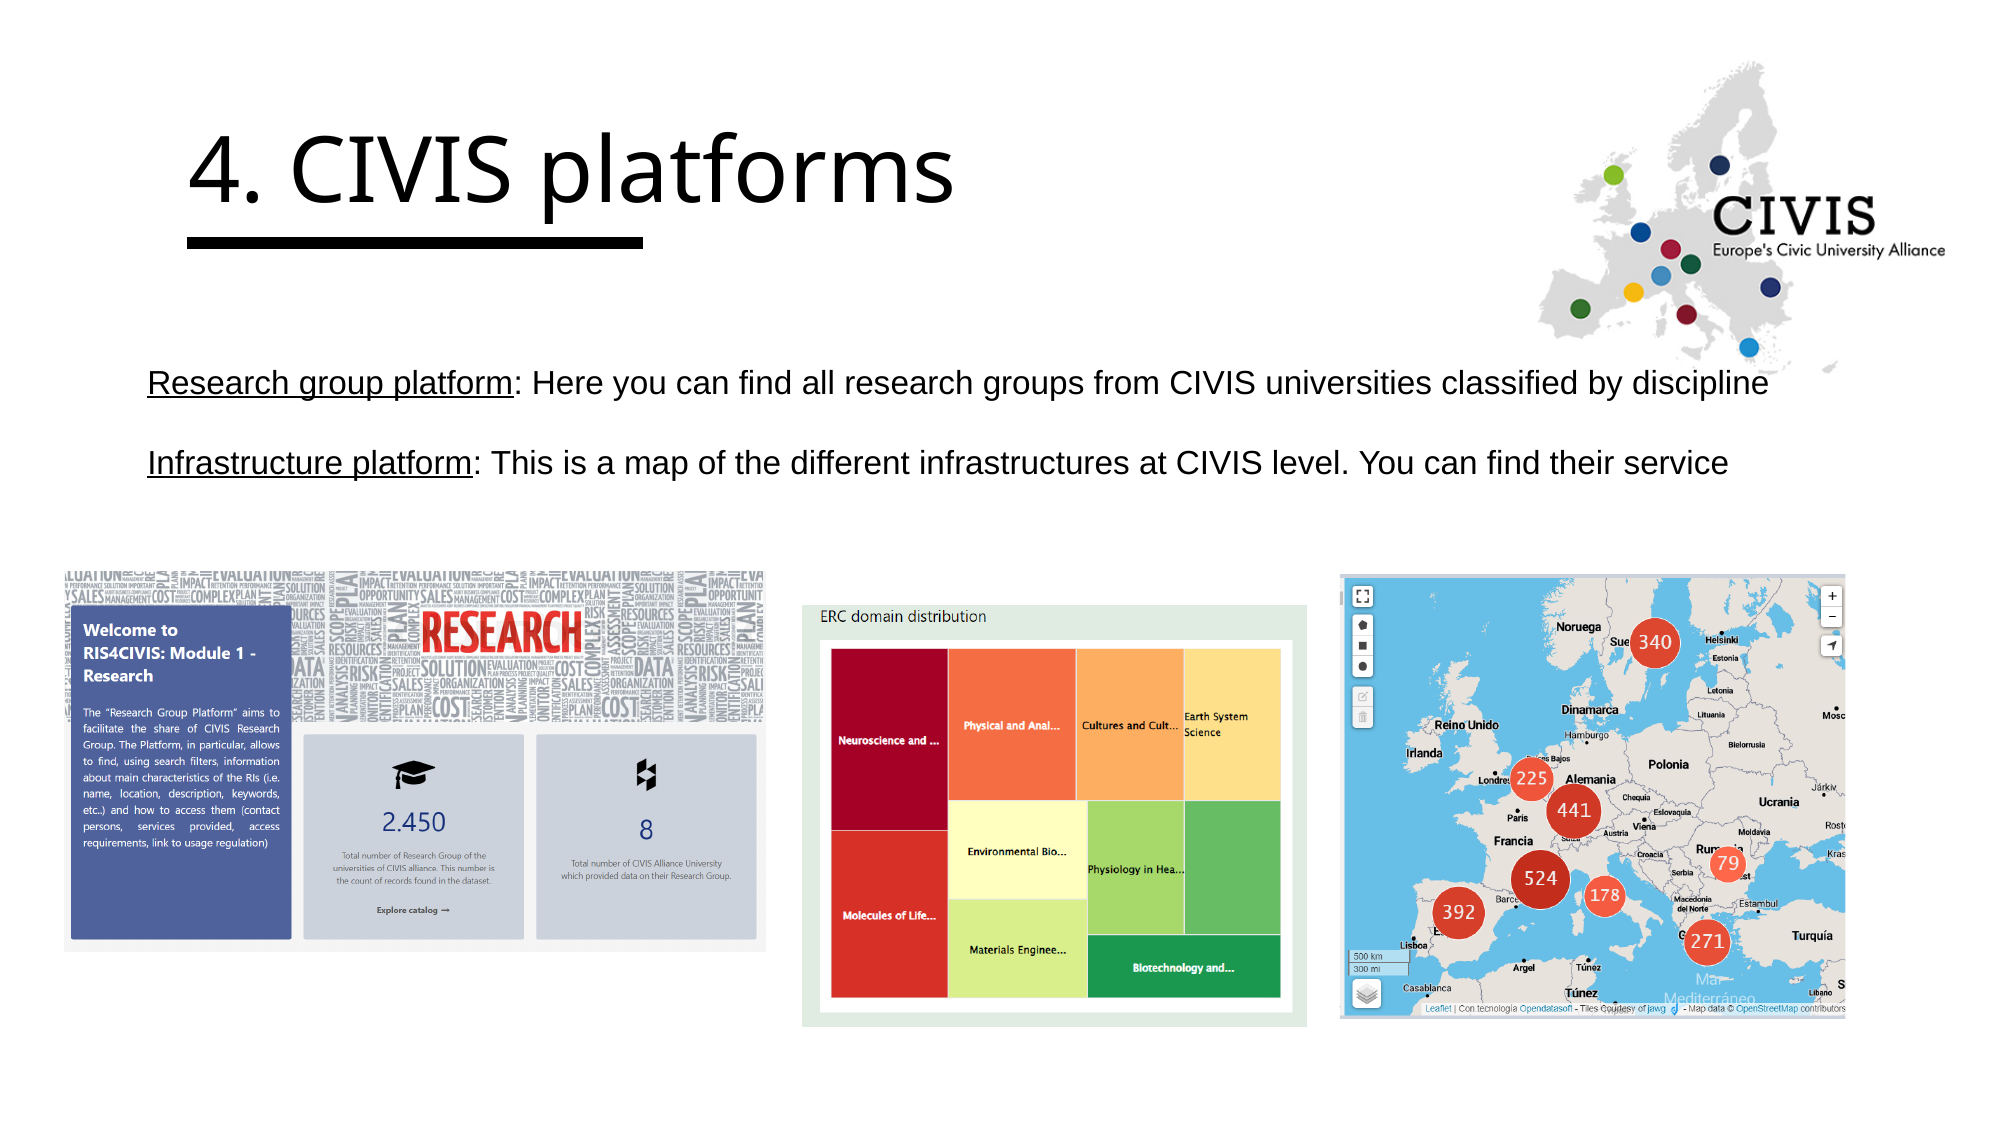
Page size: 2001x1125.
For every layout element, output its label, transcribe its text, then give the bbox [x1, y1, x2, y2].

text_box 4. CIVIS platforms [173, 103, 1433, 240]
text_box Research group platform: Here you can find all research groups from CIVIS universities classified by discipline Infrastructure platform: This is a map of the different infrastructures at CIVIS level. You can find their service [132, 313, 1846, 489]
picture [0, 0, 2001, 1125]
